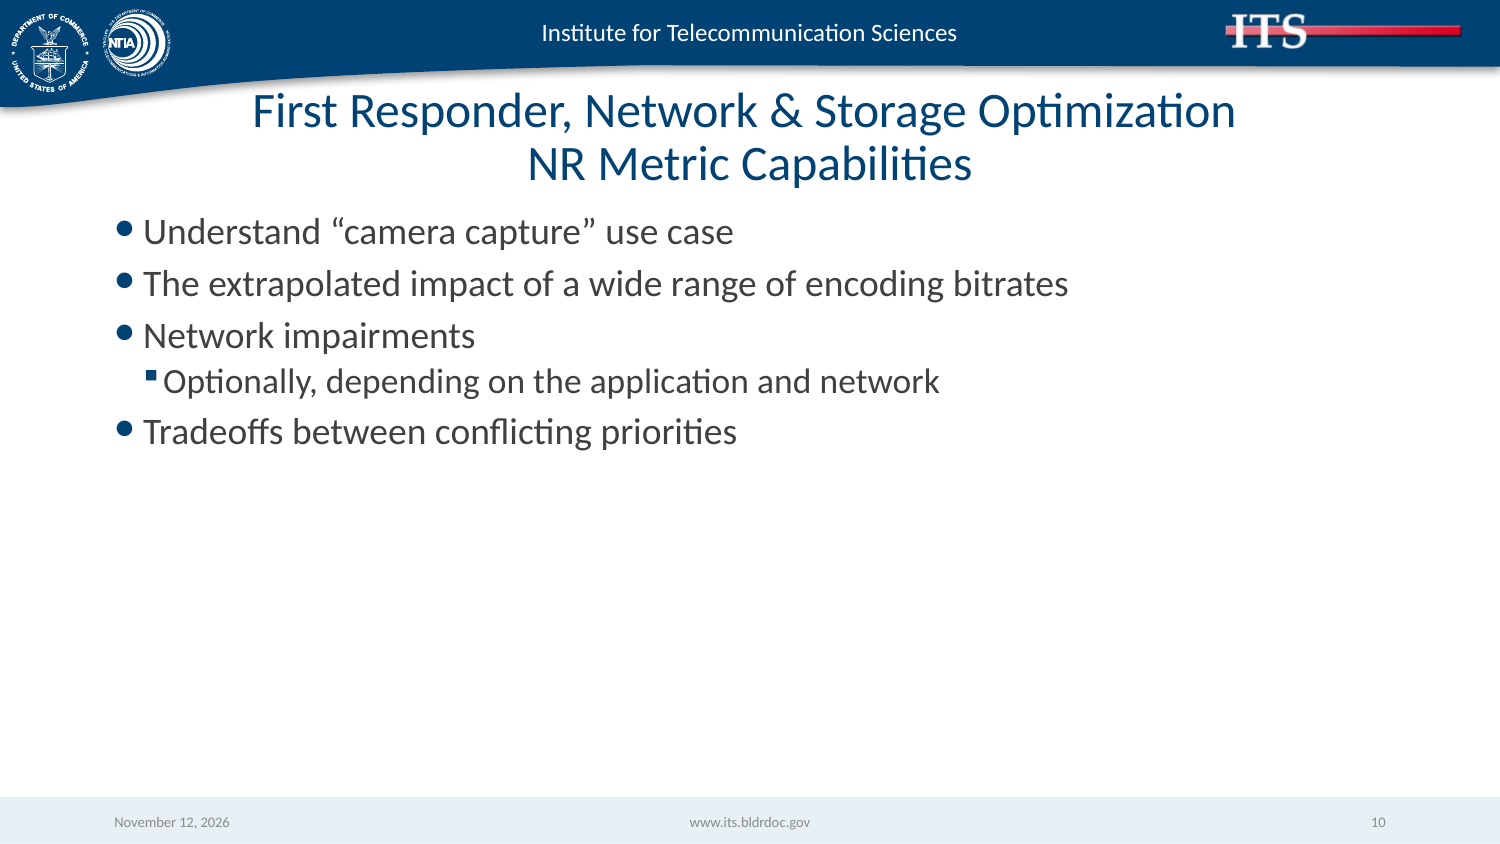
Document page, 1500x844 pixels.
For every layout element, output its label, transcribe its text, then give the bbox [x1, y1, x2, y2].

footer www.its.bldrdoc.gov [496, 798, 1004, 844]
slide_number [103, 798, 441, 844]
title First Responder, Network & Storage Optimization NR Metric Capabilities [103, 78, 1397, 197]
list Understand “camera capture” use case The extrapolated impact of a wide range of encoding bitrates Network impairments Optionally, depending on the application and network Tradeoffs between conflicting priorities [103, 206, 1397, 760]
picture [1218, 11, 1468, 51]
slide_number 10 [1059, 798, 1397, 844]
